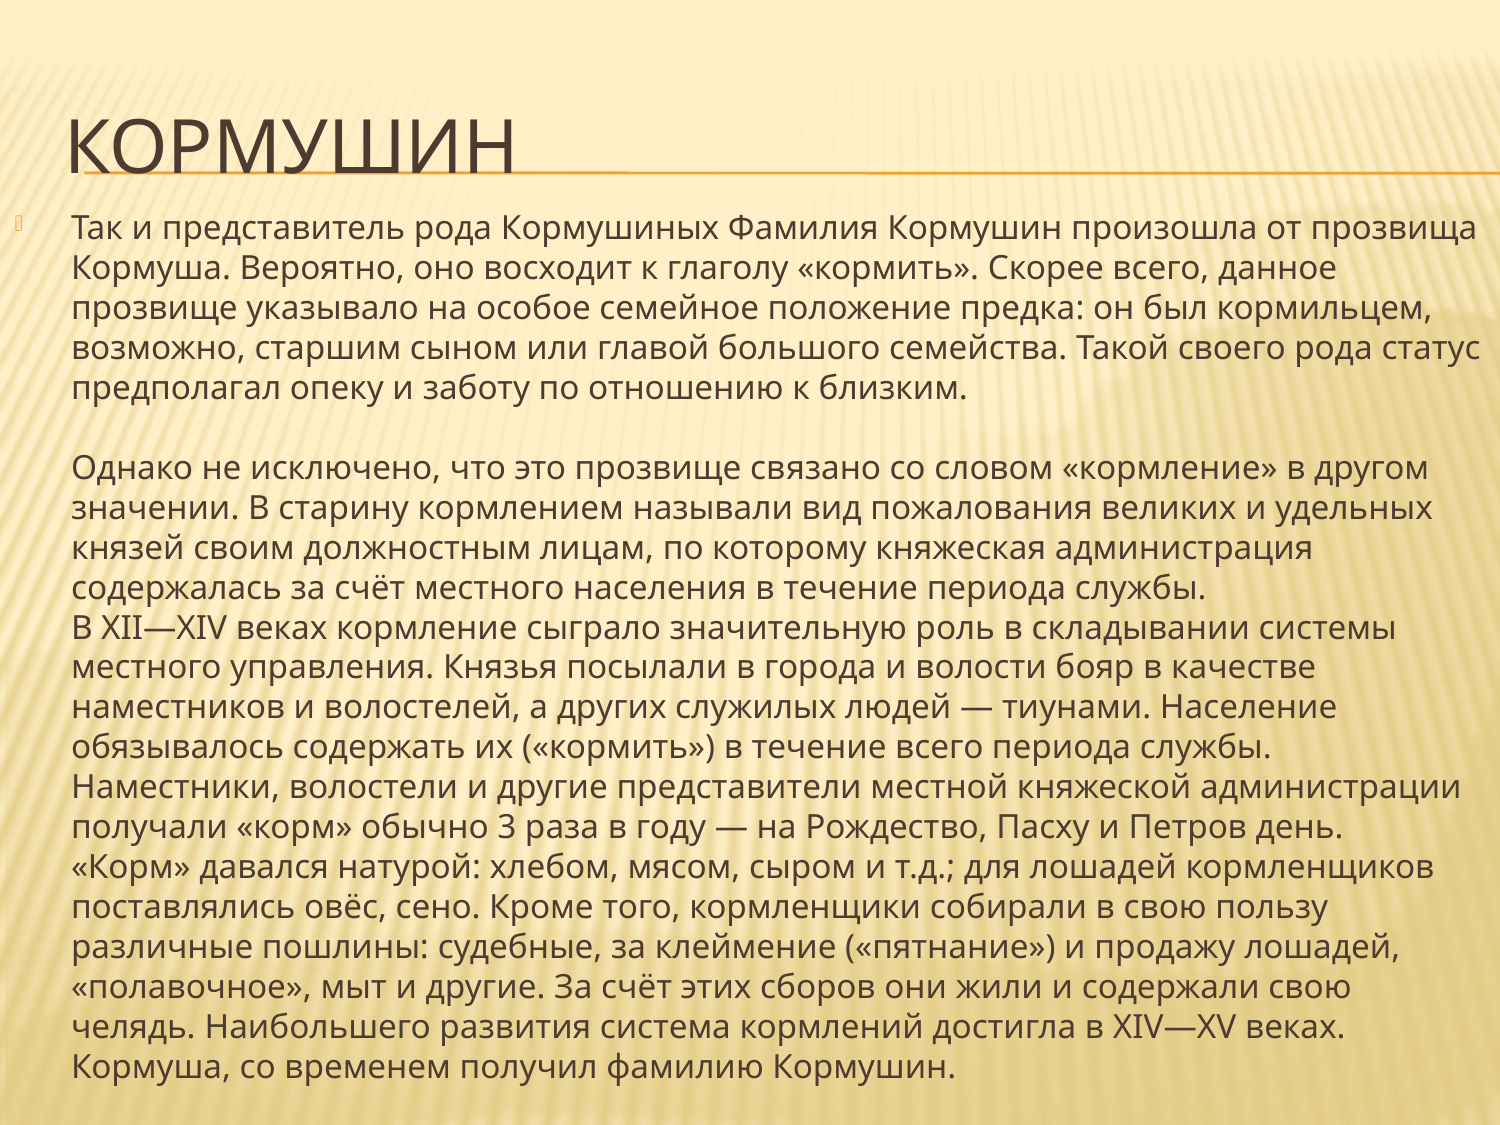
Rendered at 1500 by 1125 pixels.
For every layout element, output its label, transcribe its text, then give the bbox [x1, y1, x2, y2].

list Так и представитель рода Кормушиных Фамилия Кормушин произошла от прозвища Кормуша. Вероятно, оно восходит к глаголу «кормить». Скорее всего, данное прозвище указывало на особое семейное положение предка: он был кормильцем, возможно, старшим сыном или главой большого семейства. Такой своего рода статус предполагал опеку и заботу по отношению к близким. Однако не исключено, что это прозвище связано со словом «кормление» в другом значении. В старину кормлением называли вид пожалования великих и удельных князей своим должностным лицам, по которому княжеская администрация содержалась за счёт местного населения в течение периода службы. В XII—XIV веках кормление сыграло значительную роль в складывании системы местного управления. Князья посылали в города и волости бояр в качестве наместников и волостелей, а других служилых людей — тиунами. Население обязывалось содержать их («кормить») в течение всего периода службы. Наместники, волостели и другие представители местной княжеской администрации получали «корм» обычно 3 раза в году — на Рождество, Пасху и Петров день. «Корм» давался натурой: хлебом, мясом, сыром и т.д.; для лошадей кормленщиков поставлялись овёс, сено. Кроме того, кормленщики собирали в свою пользу различные пошлины: судебные, за клеймение («пятнание») и продажу лошадей, «полавочное», мыт и другие. За счёт этих сборов они жили и содержали свою челядь. Наибольшего развития система кормлений достигла в XIV—XV веках. Кормуша, со временем получил фамилию Кормушин. [0, 199, 1500, 1125]
title Кормушин [50, 75, 1475, 199]
